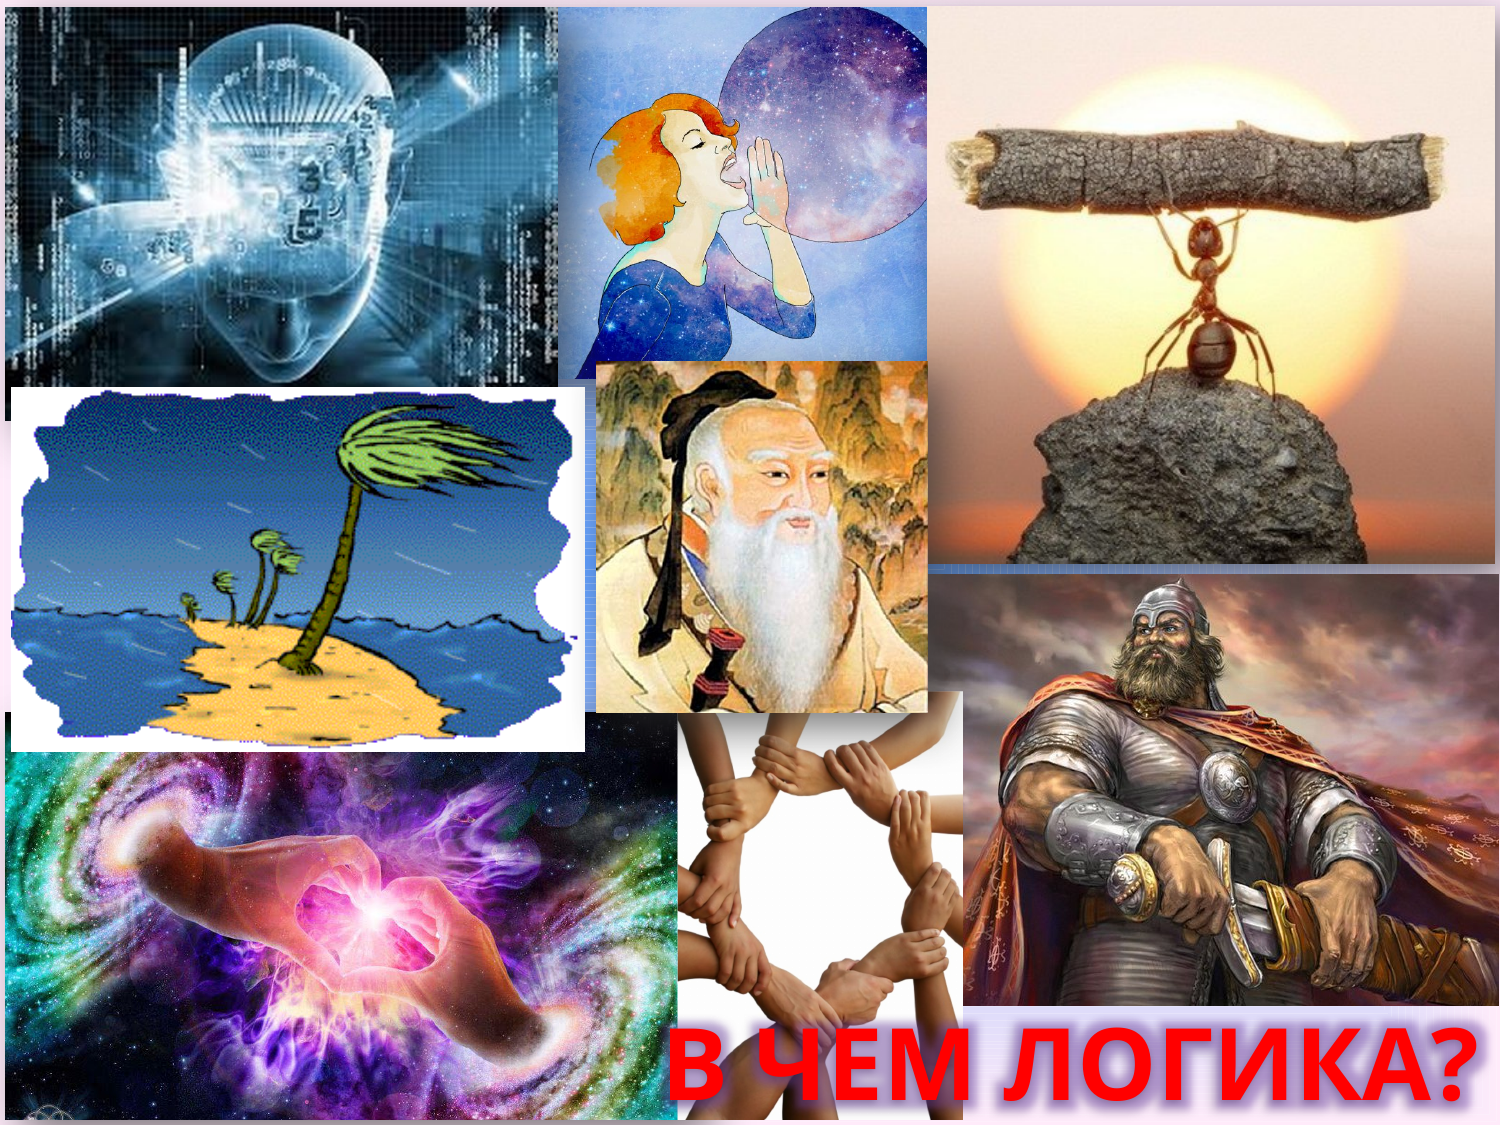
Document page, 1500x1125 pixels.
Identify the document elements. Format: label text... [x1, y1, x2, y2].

text_box В ЧЕМ ЛОГИКА? [699, 1014, 1496, 1125]
picture [5, 5, 1499, 1120]
